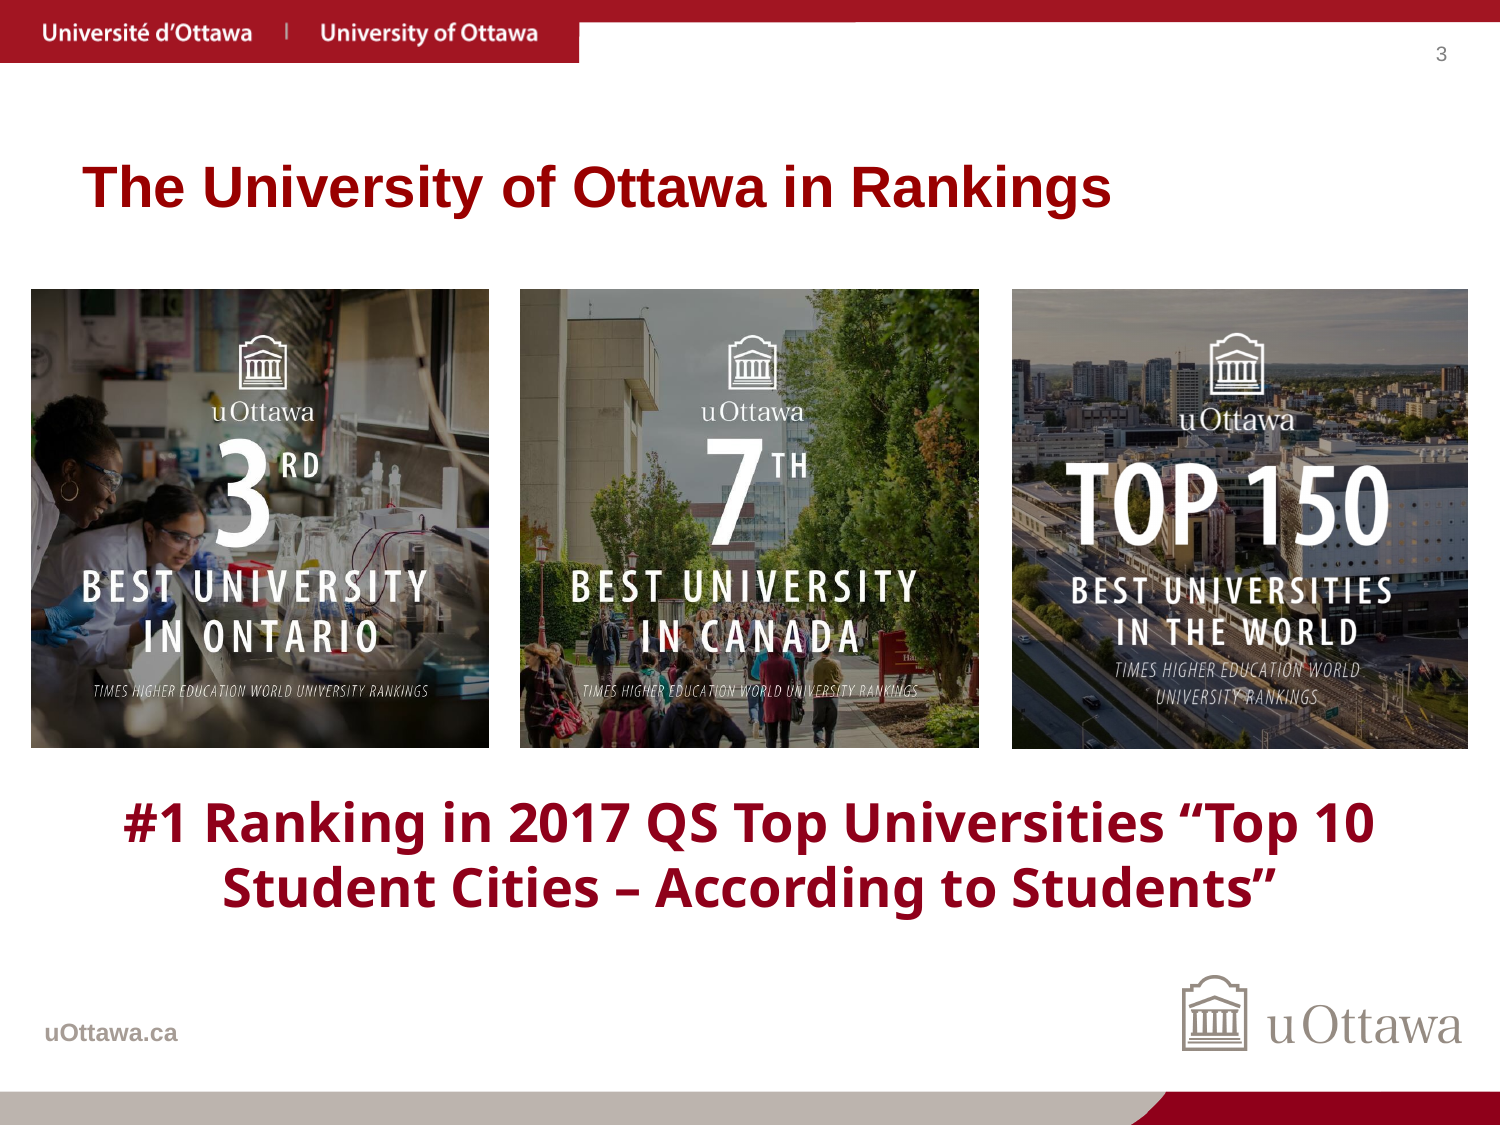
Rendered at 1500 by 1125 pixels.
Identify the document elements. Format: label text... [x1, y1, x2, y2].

picture [0, 1092, 1500, 1125]
title The University of Ottawa in Rankings [67, 113, 1344, 256]
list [1012, 289, 1468, 749]
picture [30, 289, 490, 748]
picture [0, 0, 1500, 63]
picture [520, 289, 979, 748]
picture [1182, 975, 1462, 1051]
text_box #1 Ranking in 2017 QS Top Universities “Top 10 Student Cities – According to Students” [31, 781, 1470, 926]
